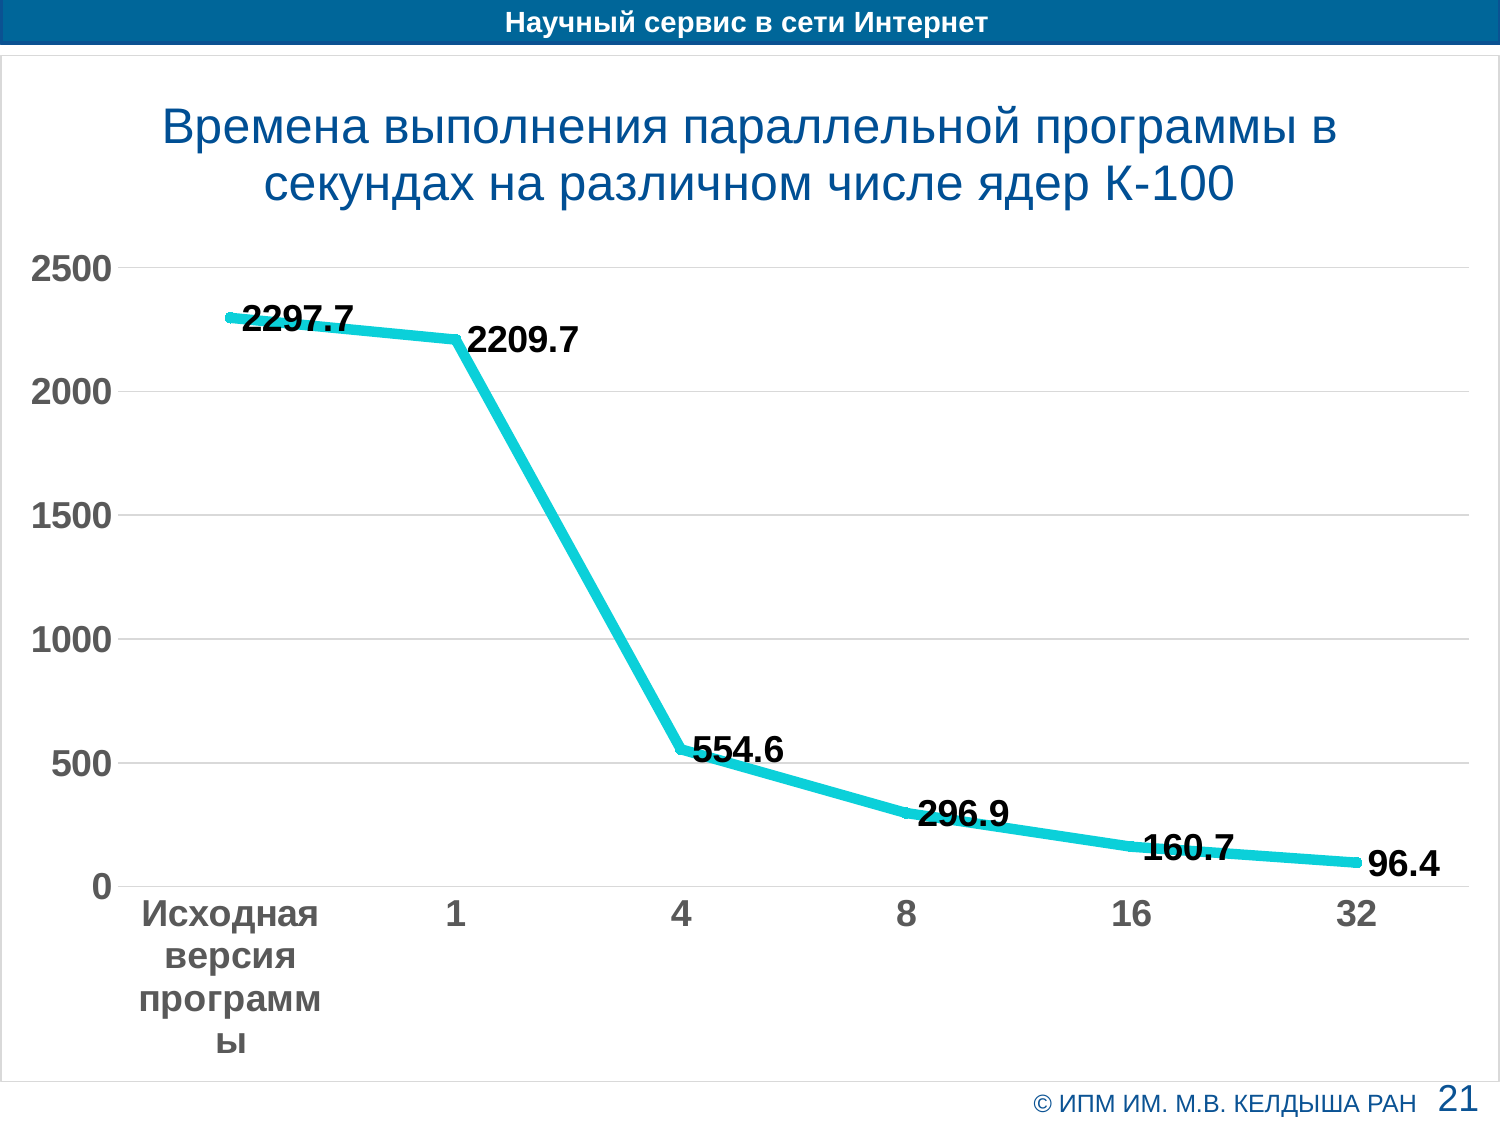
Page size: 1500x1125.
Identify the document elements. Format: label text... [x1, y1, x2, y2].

slide_number 21 [1369, 1095, 1495, 1123]
chart [0, 54, 1500, 1083]
